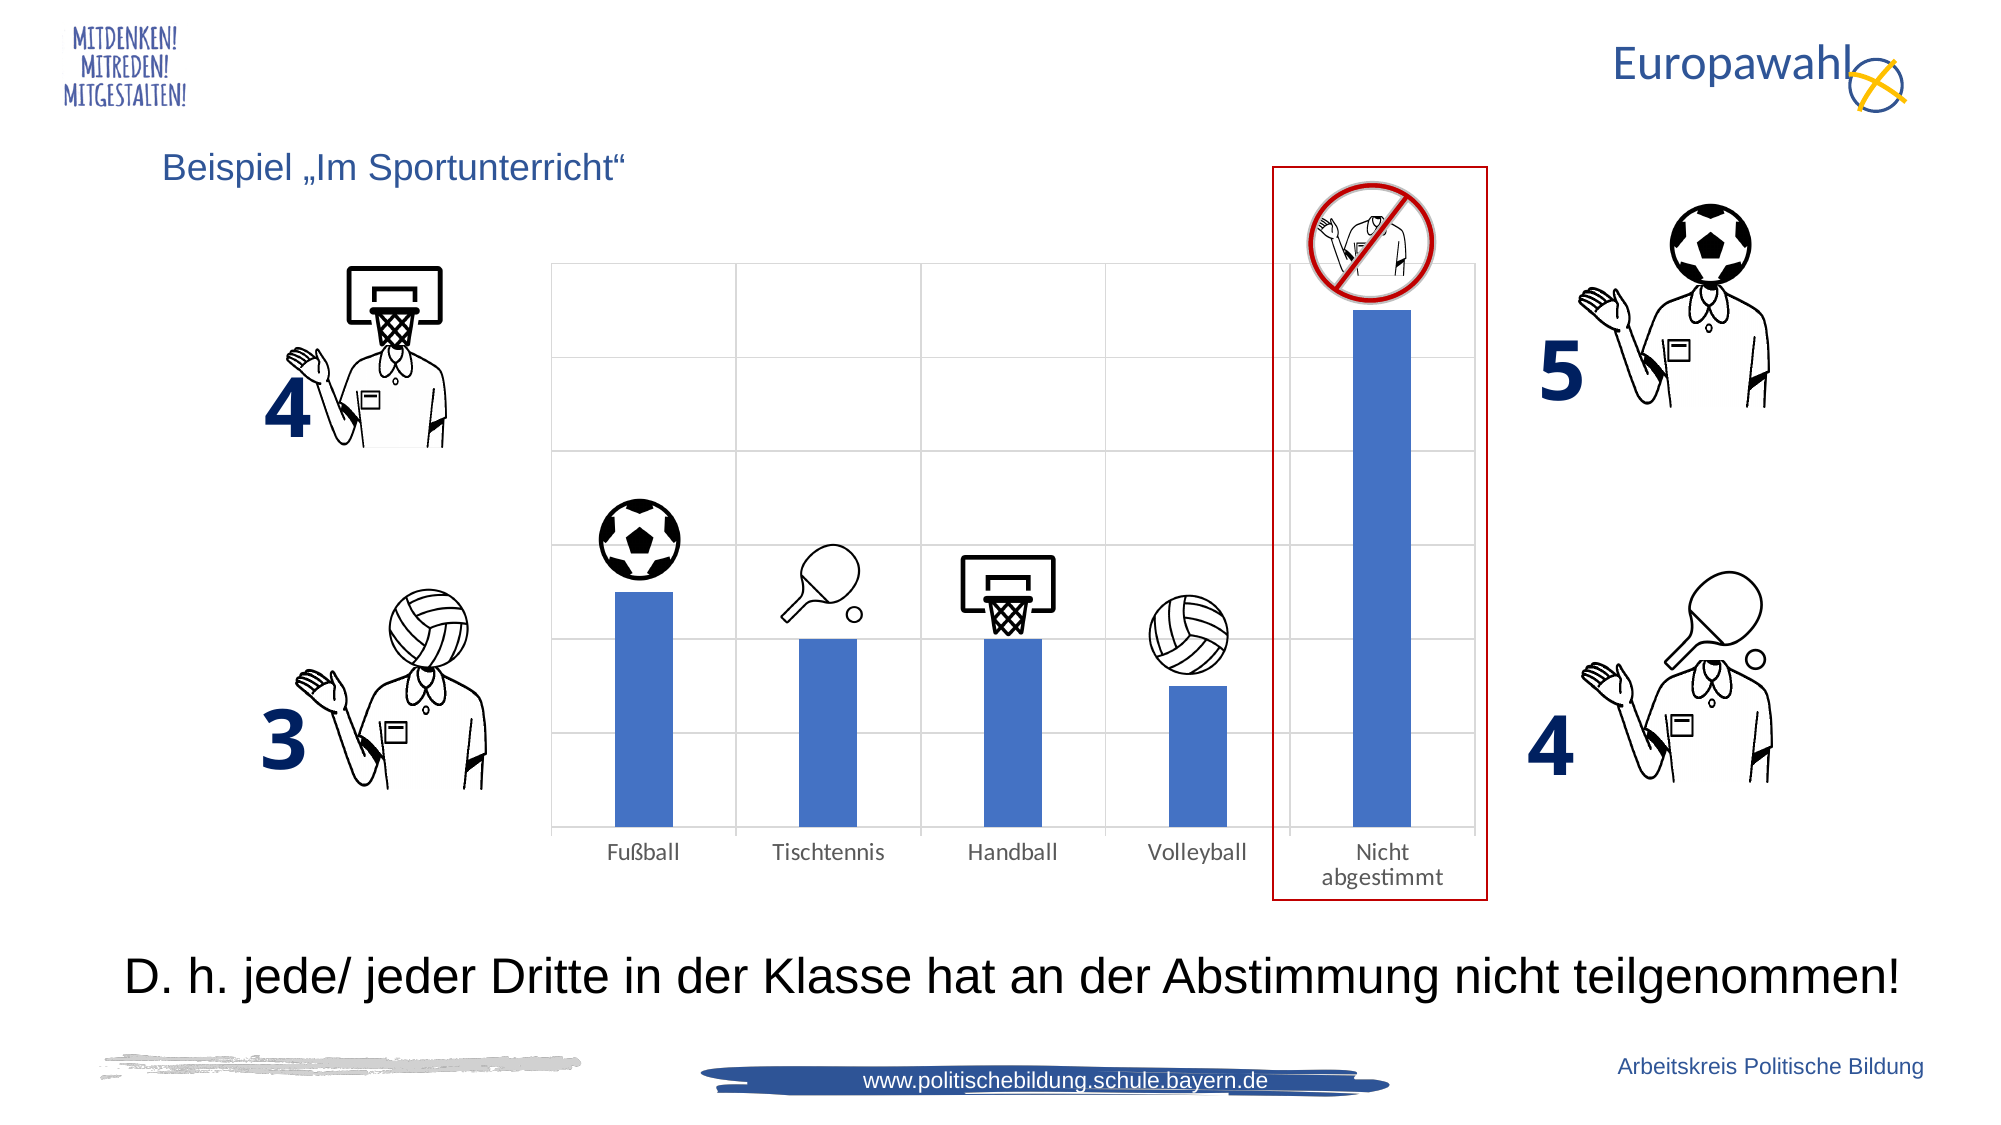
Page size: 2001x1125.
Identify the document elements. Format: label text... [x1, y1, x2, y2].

chart [550, 262, 1476, 917]
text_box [1511, 556, 1798, 798]
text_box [1301, 182, 1436, 304]
text_box D. h. jede/ jeder Dritte in der Klasse hat an der Abstimmung nicht teilgenommen! [103, 936, 1924, 1012]
text_box Beispiel „Im Sportunterricht“ [147, 135, 641, 196]
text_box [232, 578, 511, 806]
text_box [1522, 193, 1795, 423]
picture [62, 22, 188, 109]
picture [588, 488, 691, 591]
picture [20, 991, 1506, 1125]
picture [1138, 584, 1239, 685]
picture [951, 537, 1065, 651]
picture [770, 532, 873, 635]
text_box [1272, 166, 1488, 901]
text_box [245, 248, 467, 461]
